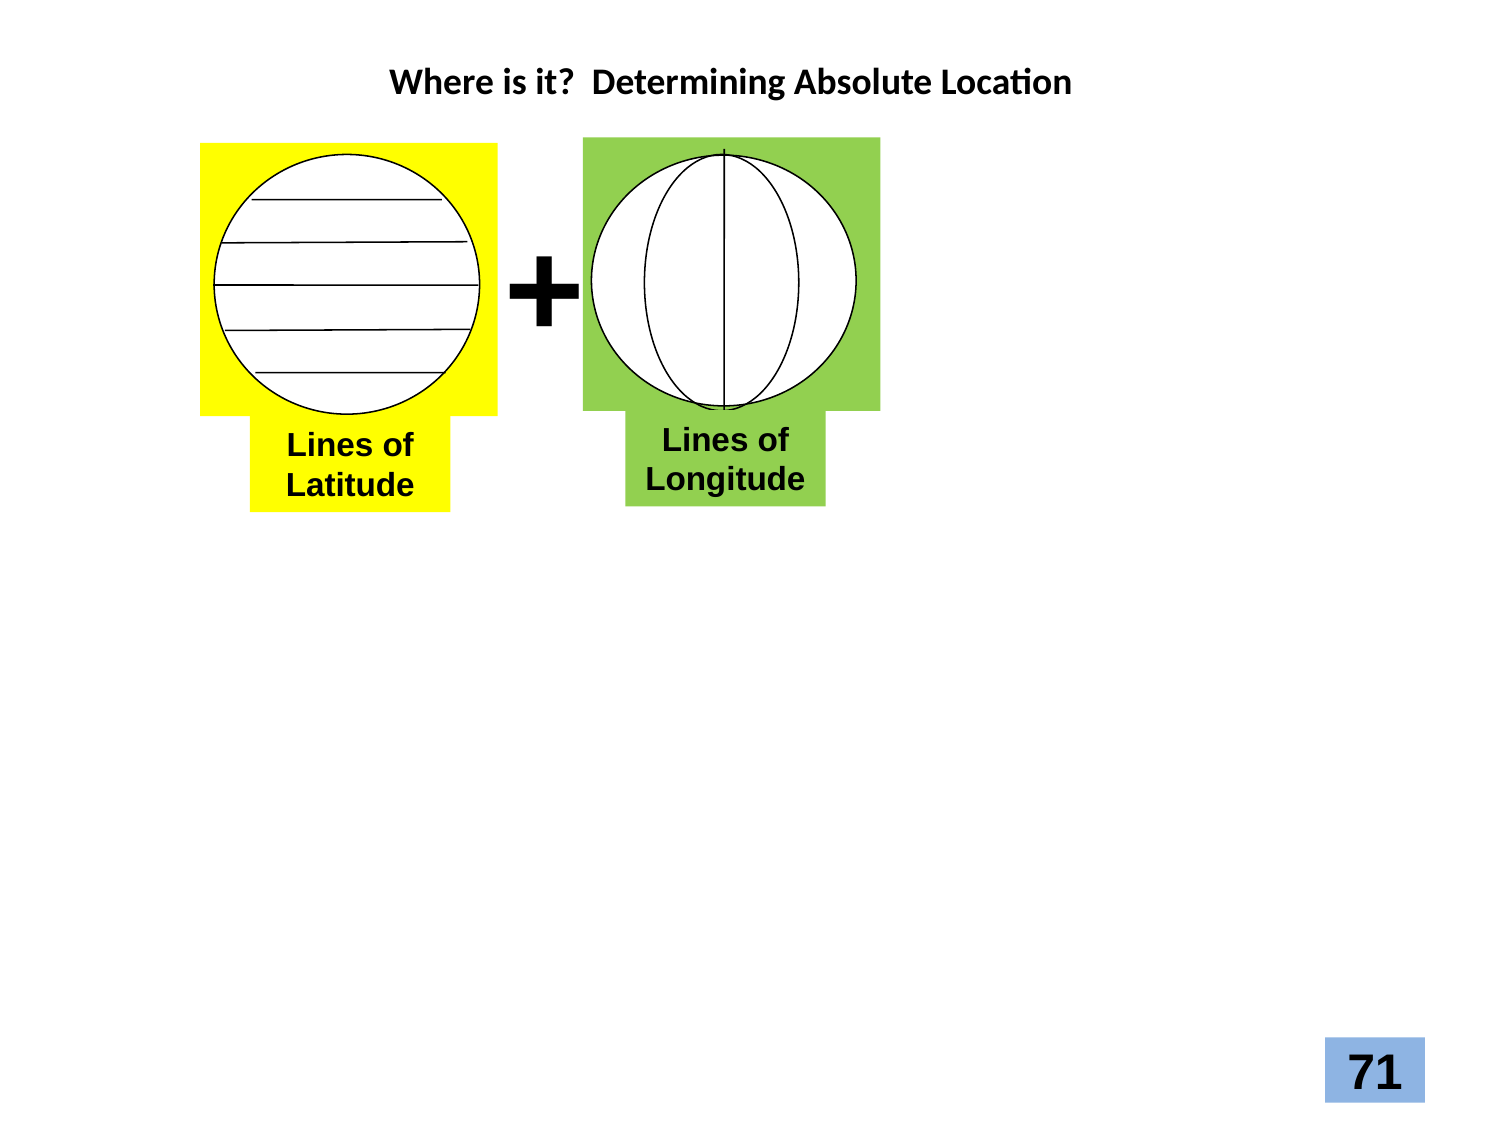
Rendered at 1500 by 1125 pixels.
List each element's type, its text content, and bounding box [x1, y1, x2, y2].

text_box Lines of Latitude [249, 424, 451, 513]
text_box Where is it? Determining Absolute Location [287, 49, 1175, 110]
text_box + [498, 192, 582, 364]
text_box Lines of Longitude [625, 419, 826, 507]
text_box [212, 154, 480, 415]
text_box [200, 142, 498, 417]
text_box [591, 154, 857, 411]
text_box [582, 137, 881, 411]
slide_number 71 [1325, 1037, 1425, 1103]
